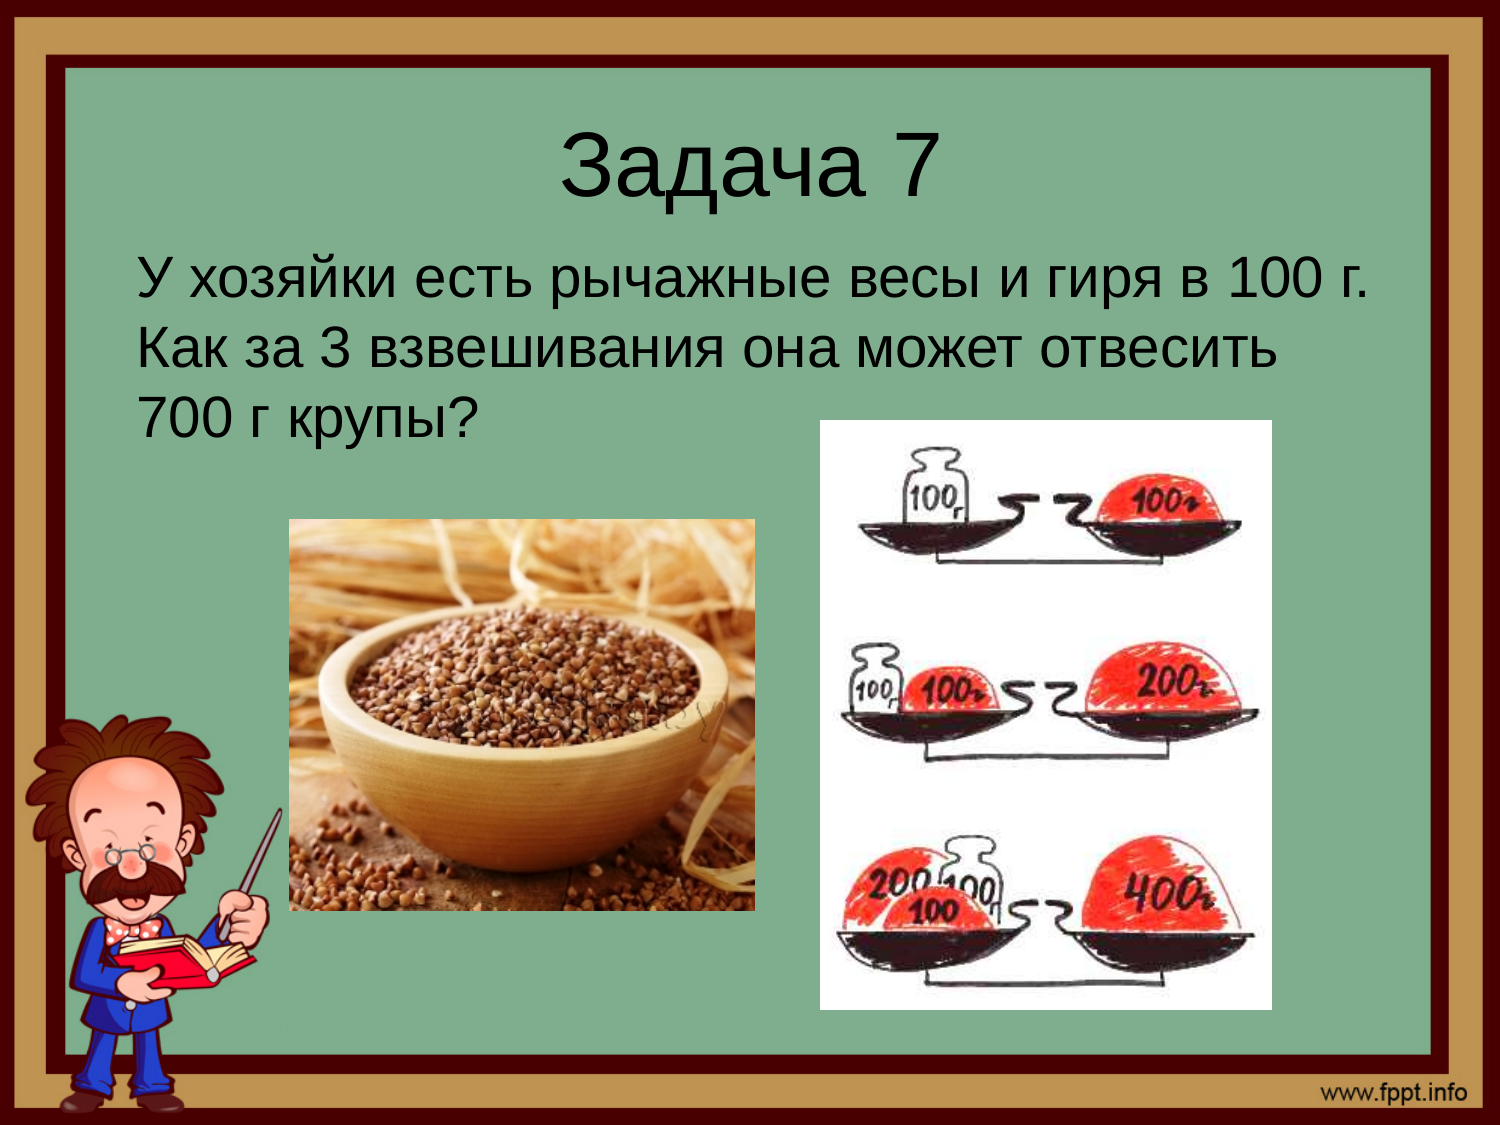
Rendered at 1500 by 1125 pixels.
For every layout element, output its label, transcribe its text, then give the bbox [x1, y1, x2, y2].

list У хозяйки есть рычажные весы и гиря в 100 г. Как за 3 взвешивания она может отвесить 700 г крупы? [120, 231, 1401, 599]
title Задача 7 [76, 66, 1428, 255]
picture [0, 0, 1500, 1125]
